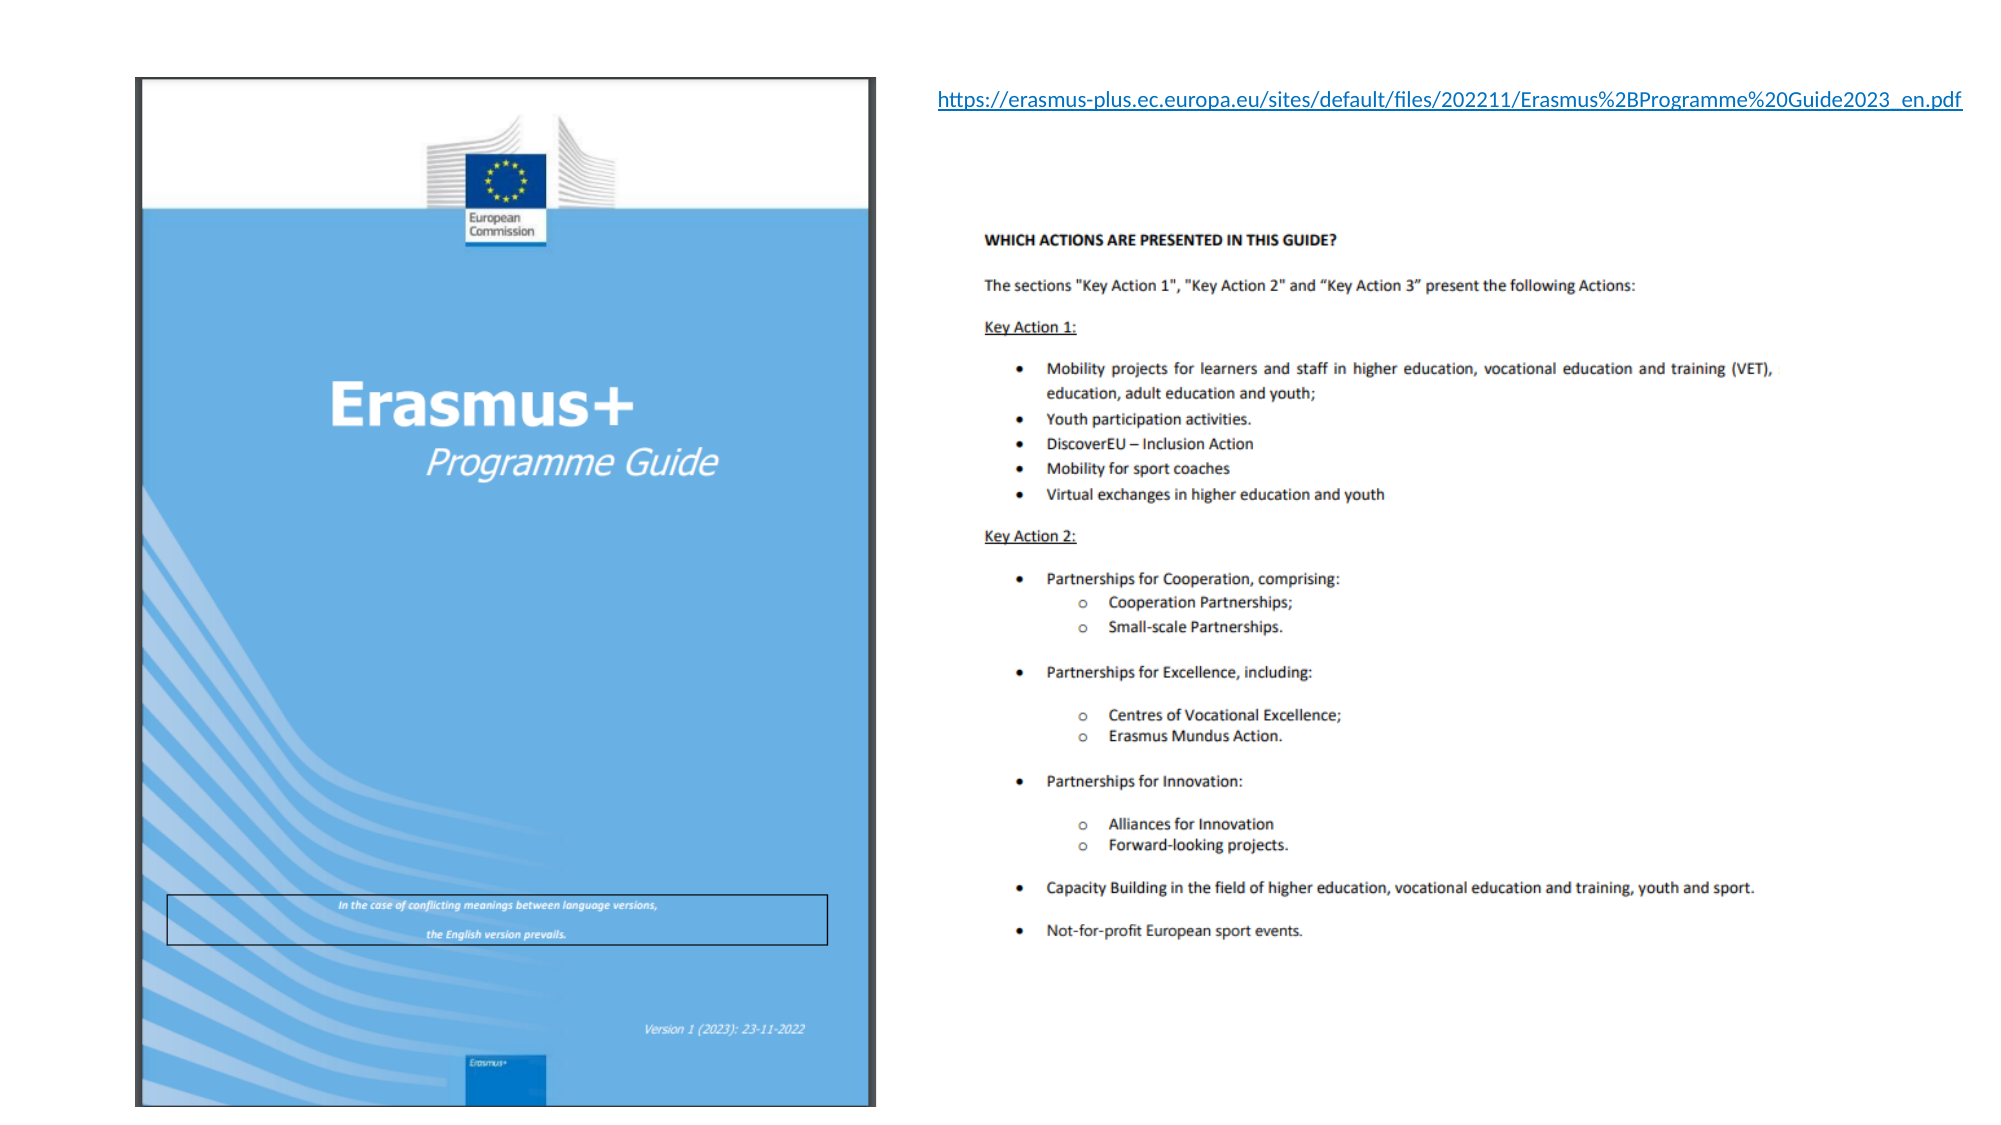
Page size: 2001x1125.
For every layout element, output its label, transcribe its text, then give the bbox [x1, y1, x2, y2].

picture [954, 195, 1780, 962]
text_box https://erasmus-plus.ec.europa.eu/sites/default/files/202211/Erasmus%2BProgramme%20Guide2023_en.pdf [922, 77, 1999, 120]
picture [135, 77, 877, 1107]
